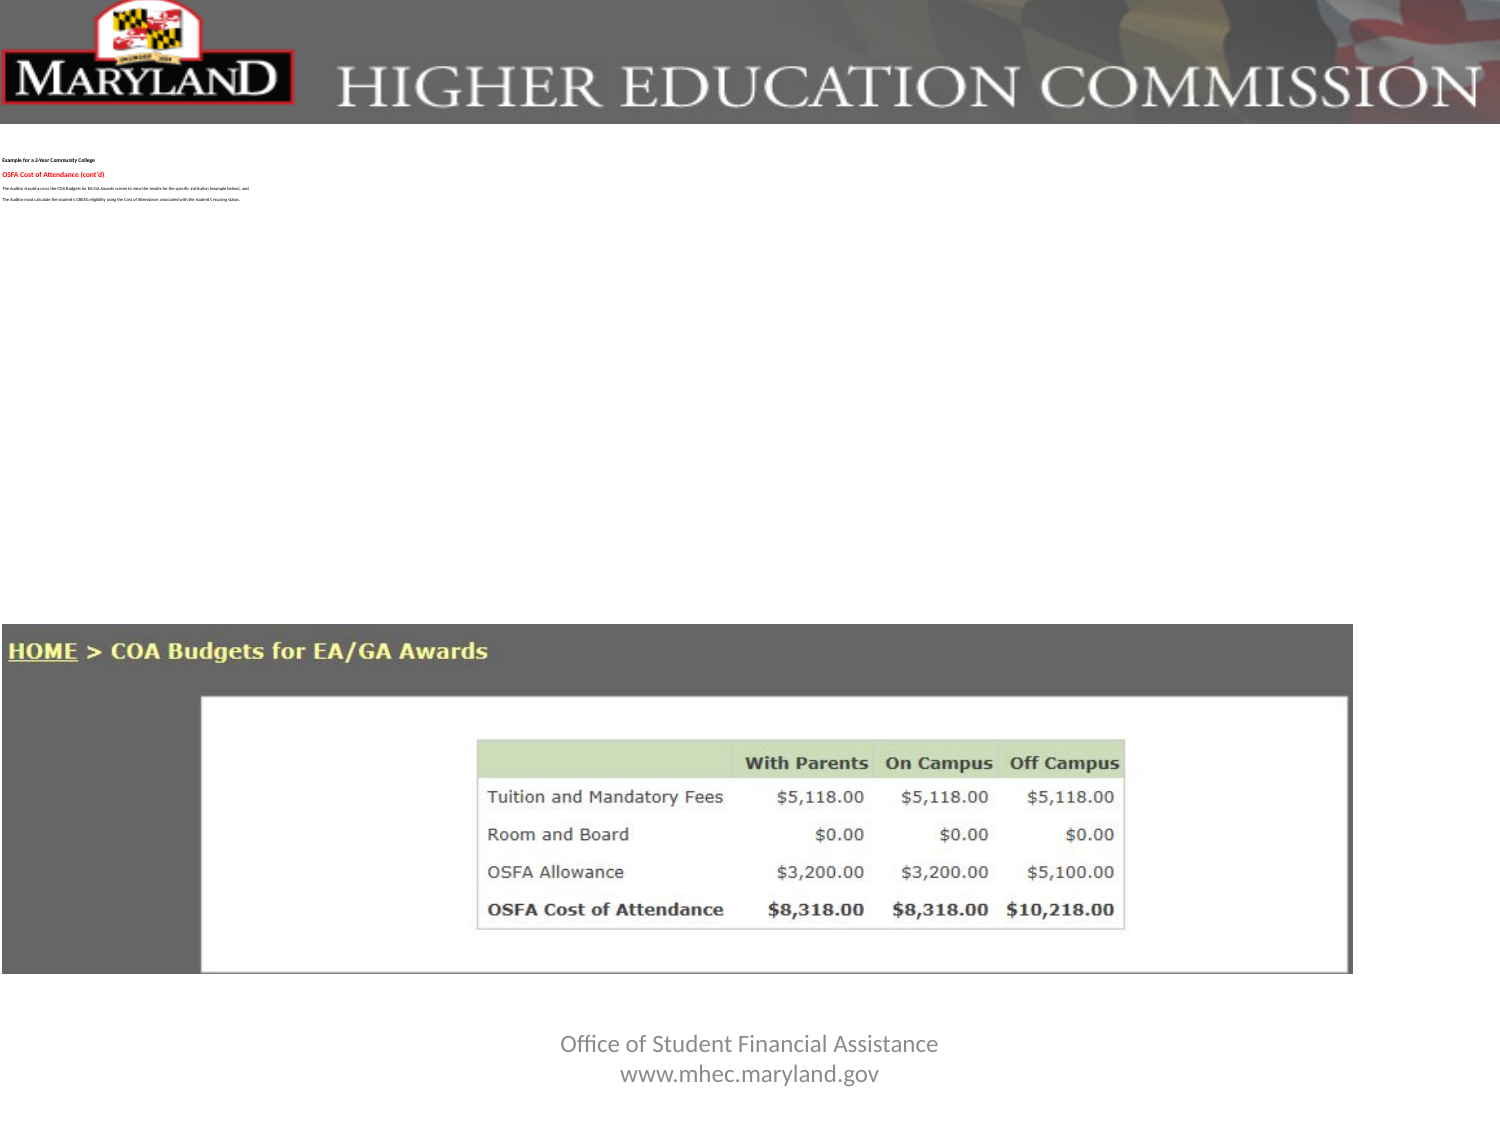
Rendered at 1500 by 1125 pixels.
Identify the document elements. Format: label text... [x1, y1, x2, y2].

title Example for a 2-Year Community College OSFA Cost of Attendance (cont’d) The Auditor should access the COA Budgets for EA/GA Awards screen to view the results for the specific institution (example below); and The Auditor must calculate the student’s CBEAG eligibility using the Cost of Attendance associated with the student’s housing status. [0, 133, 1413, 213]
picture [0, 0, 1500, 125]
footer Office of Student Financial Assistance www.mhec.maryland.gov [512, 1042, 988, 1103]
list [2, 624, 1353, 975]
